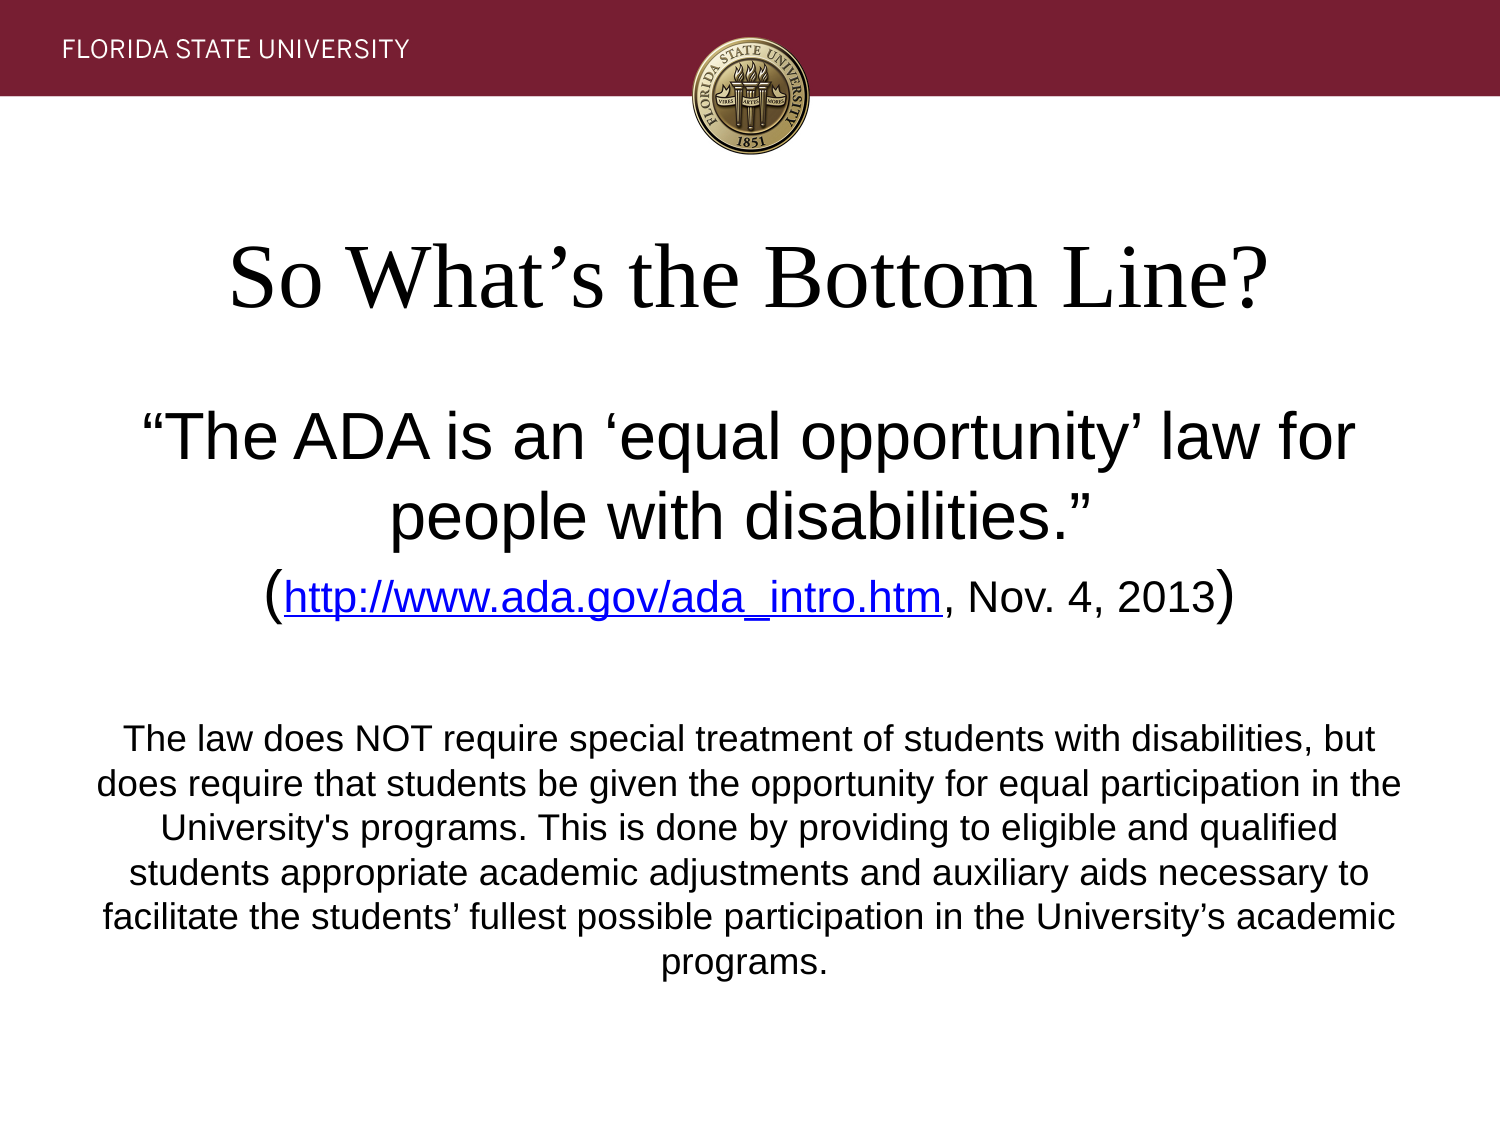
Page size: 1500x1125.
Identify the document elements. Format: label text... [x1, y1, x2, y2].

picture [0, 0, 1500, 1125]
title So What’s the Bottom Line? [75, 191, 1425, 351]
list “The ADA is an ‘equal opportunity’ law for people with disabilities.” (http://www.ada.gov/ada_intro.htm, Nov. 4, 2013) The law does NOT require special treatment of students with disabilities, but does require that students be given the opportunity for equal participation in the University's programs. This is done by providing to eligible and qualified students appropriate academic adjustments and auxiliary aids necessary to facilitate the students’ fullest possible participation in the University’s academic programs. [75, 385, 1425, 992]
